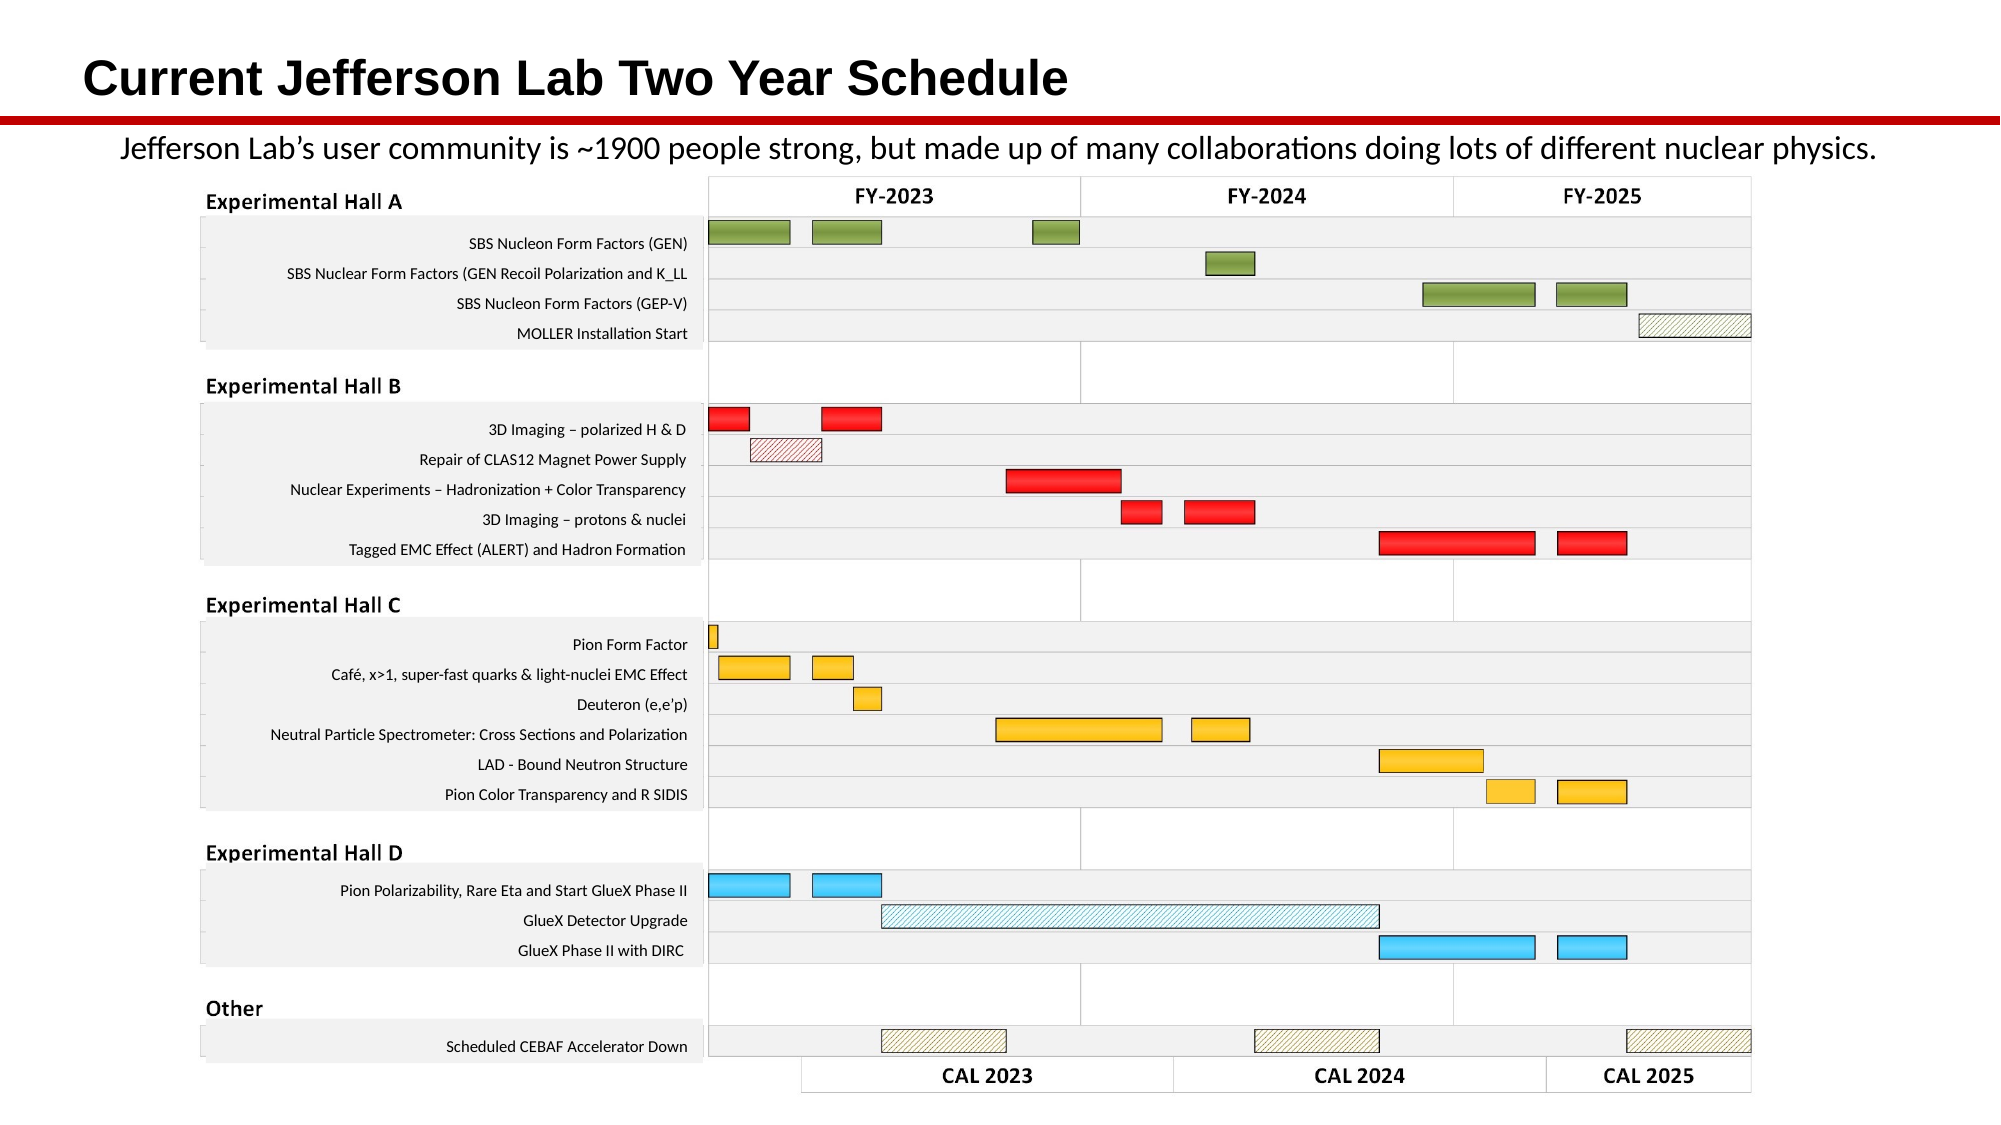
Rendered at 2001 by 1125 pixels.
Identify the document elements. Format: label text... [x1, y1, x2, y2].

text_box Jefferson Lab’s user community is ~1900 people strong, but made up of many collaborations doing lots of different nuclear physics. [0, 119, 2000, 174]
title Current Jefferson Lab Two Year Schedule [67, 39, 1919, 119]
picture [177, 164, 1768, 1111]
